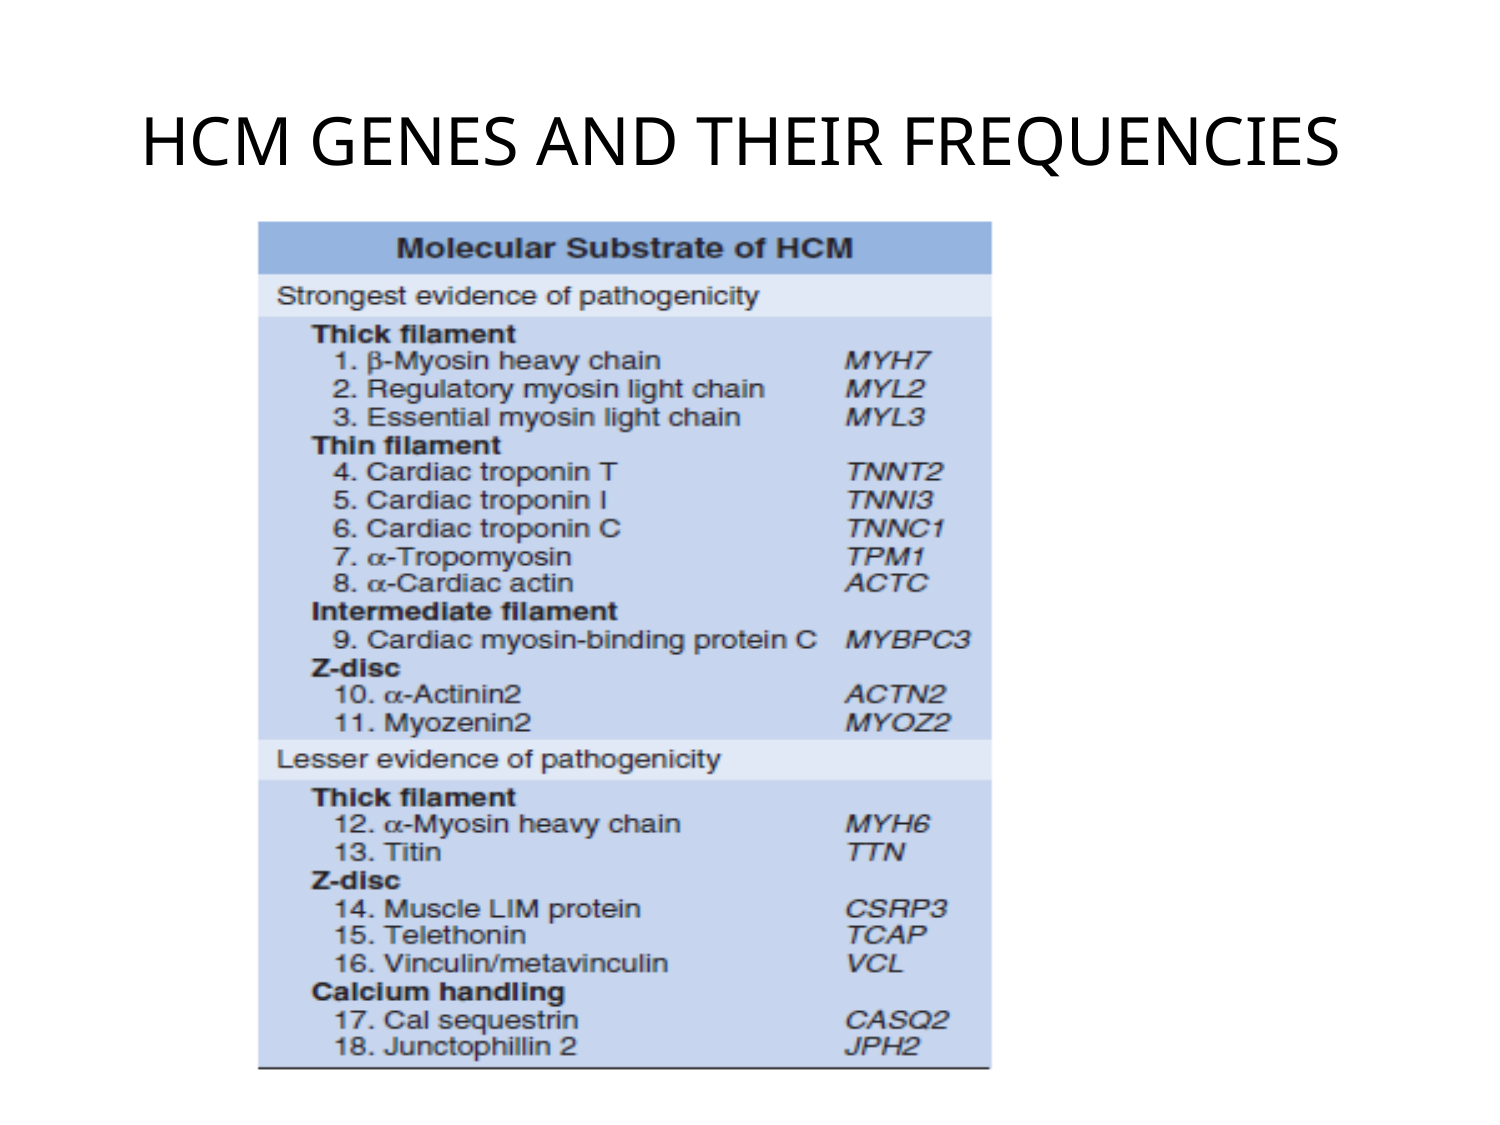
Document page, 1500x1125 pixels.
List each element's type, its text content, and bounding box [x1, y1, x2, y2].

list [249, 212, 1005, 1088]
title HCM GENES AND THEIR FREQUENCIES [75, 45, 1425, 233]
